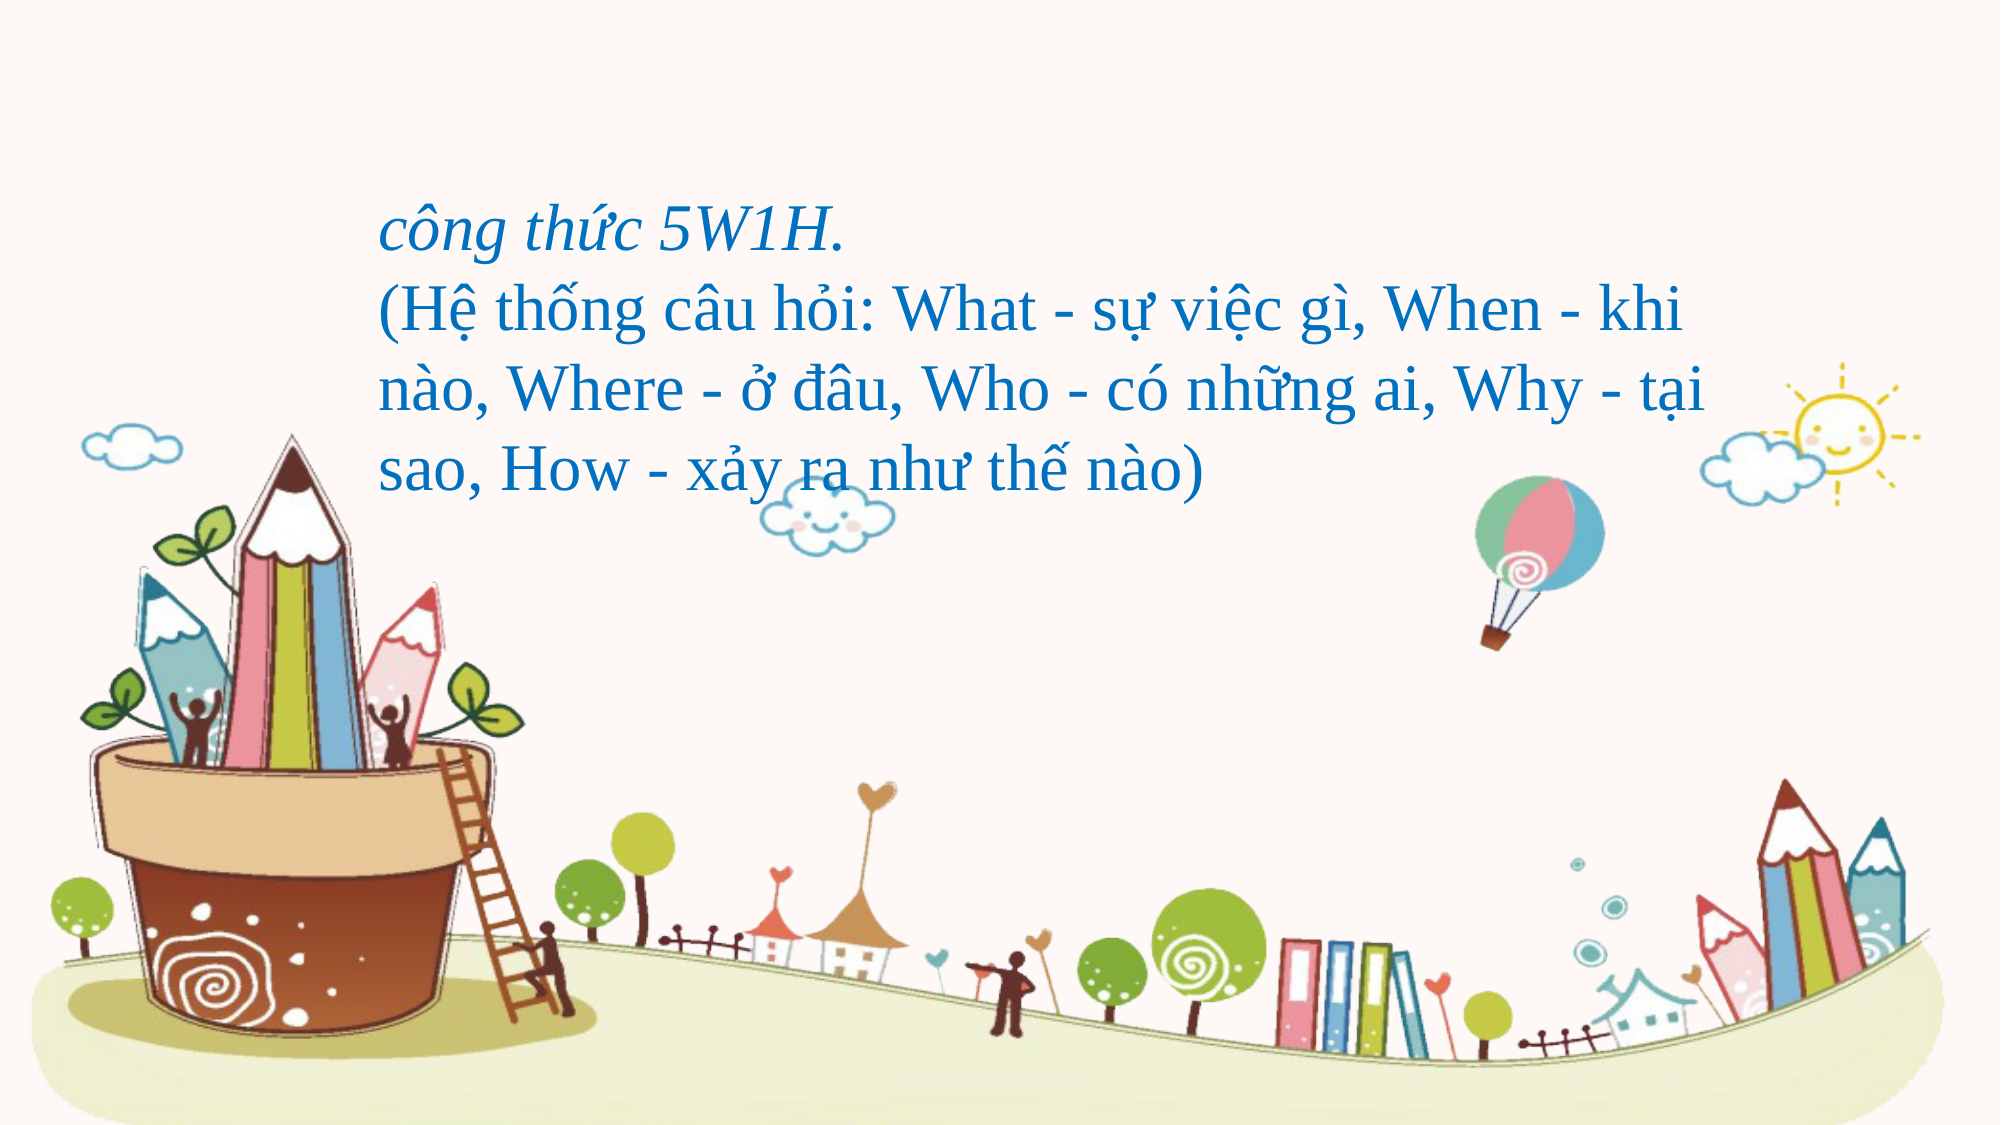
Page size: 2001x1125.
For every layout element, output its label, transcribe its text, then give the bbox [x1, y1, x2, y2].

text_box công thức 5W1H. (Hệ thống câu hỏi: What - sự việc gì, When - khi nào, Where - ở đâu, Who - có những ai, Why - tại sao, How - xảy ra như thế nào) [363, 176, 1729, 342]
picture [0, 342, 1960, 1125]
